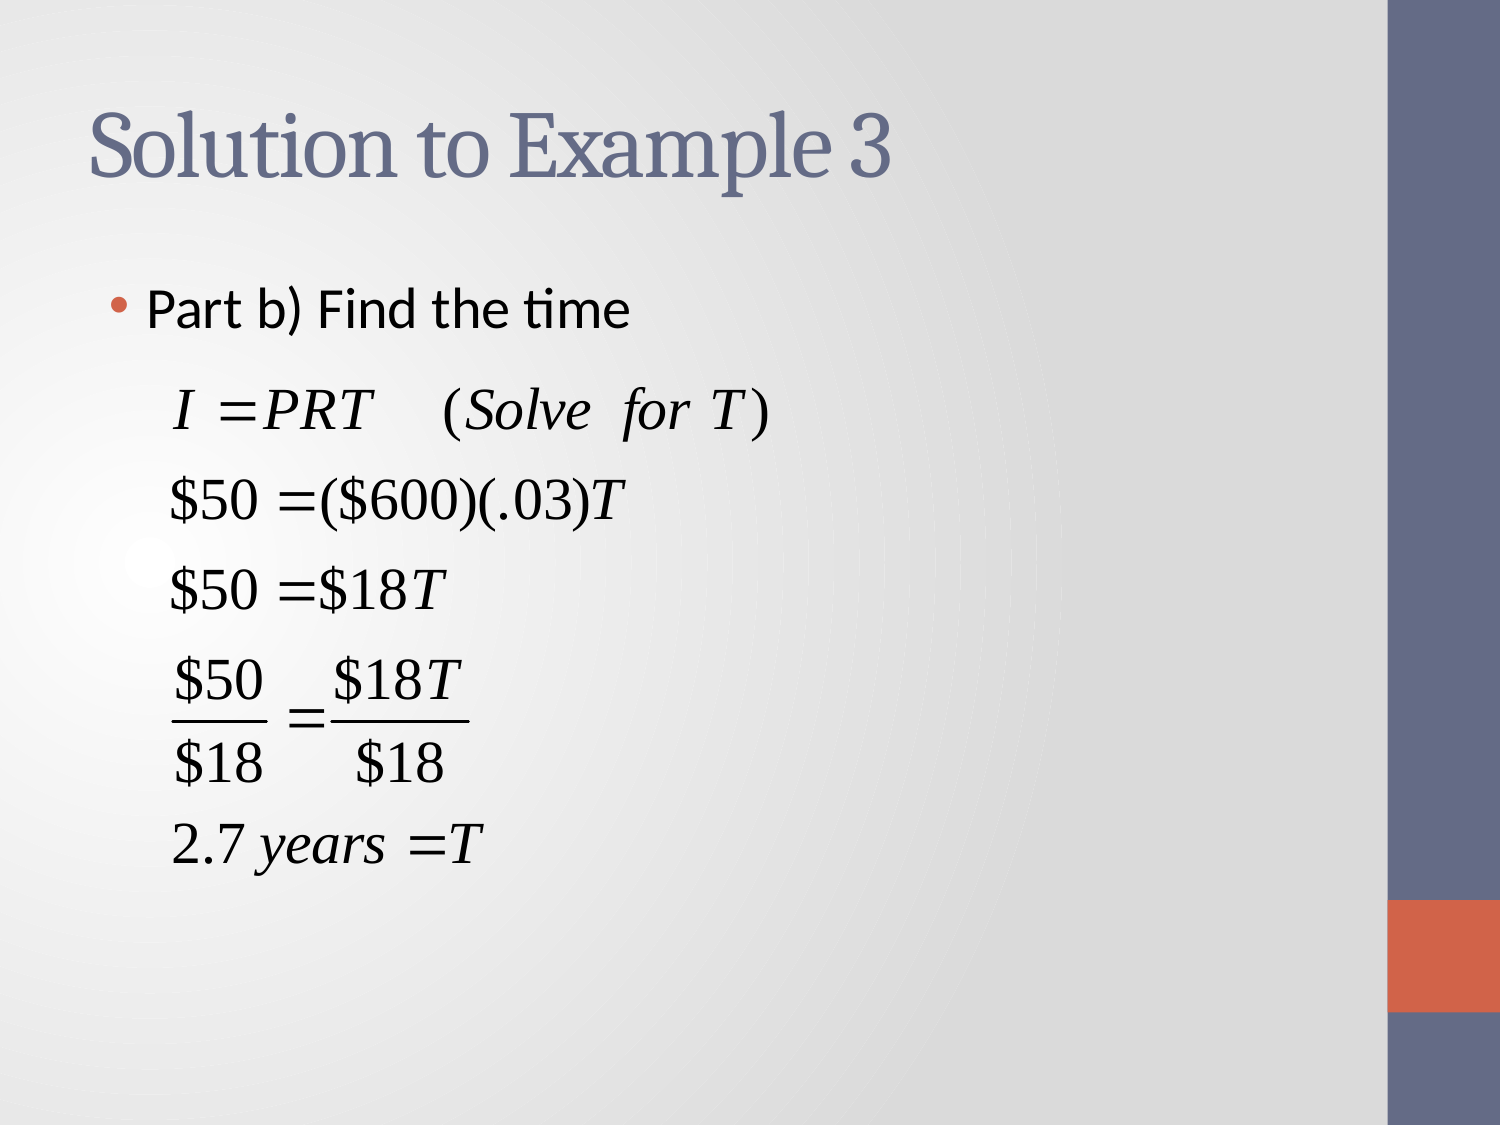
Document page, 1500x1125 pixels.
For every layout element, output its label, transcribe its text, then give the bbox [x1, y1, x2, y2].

list Part b) Find the time [75, 262, 1325, 1050]
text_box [161, 374, 783, 890]
title Solution to Example 3 [75, 45, 1325, 233]
